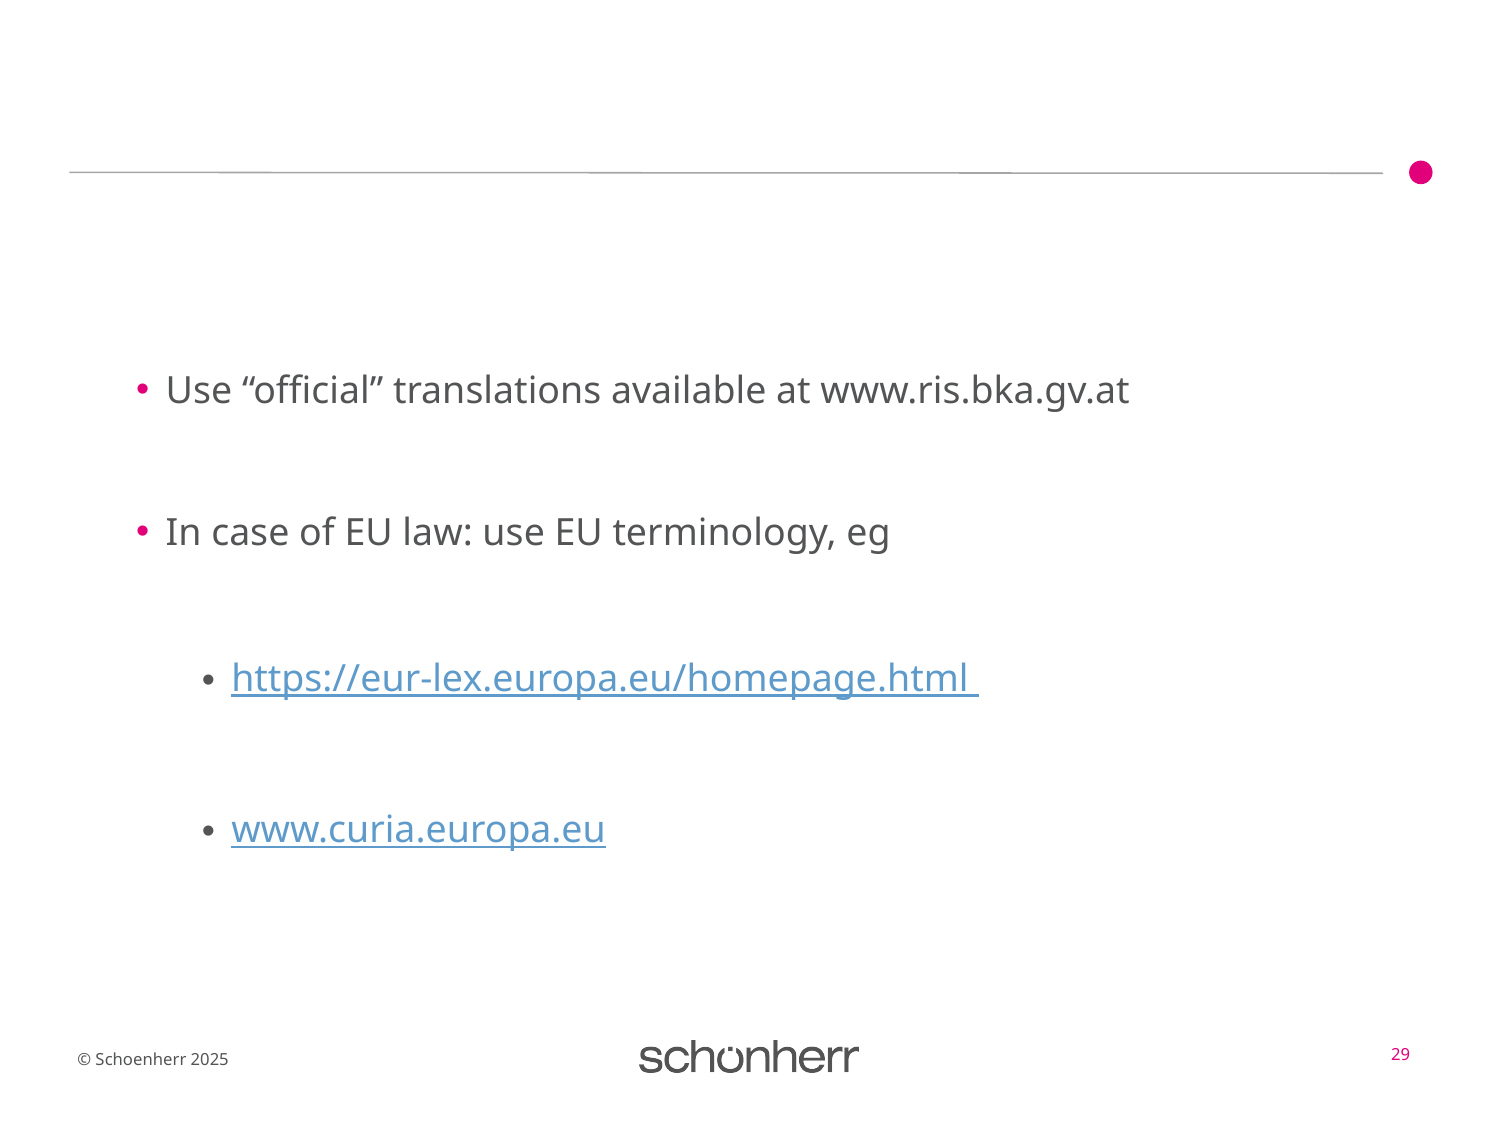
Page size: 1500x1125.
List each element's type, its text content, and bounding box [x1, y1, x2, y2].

picture [639, 1040, 859, 1073]
list Use “official” translations available at www.ris.bka.gv.at In case of EU law: use EU terminology, eg https://eur-lex.europa.eu/homepage.html www.curia.europa.eu [62, 215, 1391, 953]
